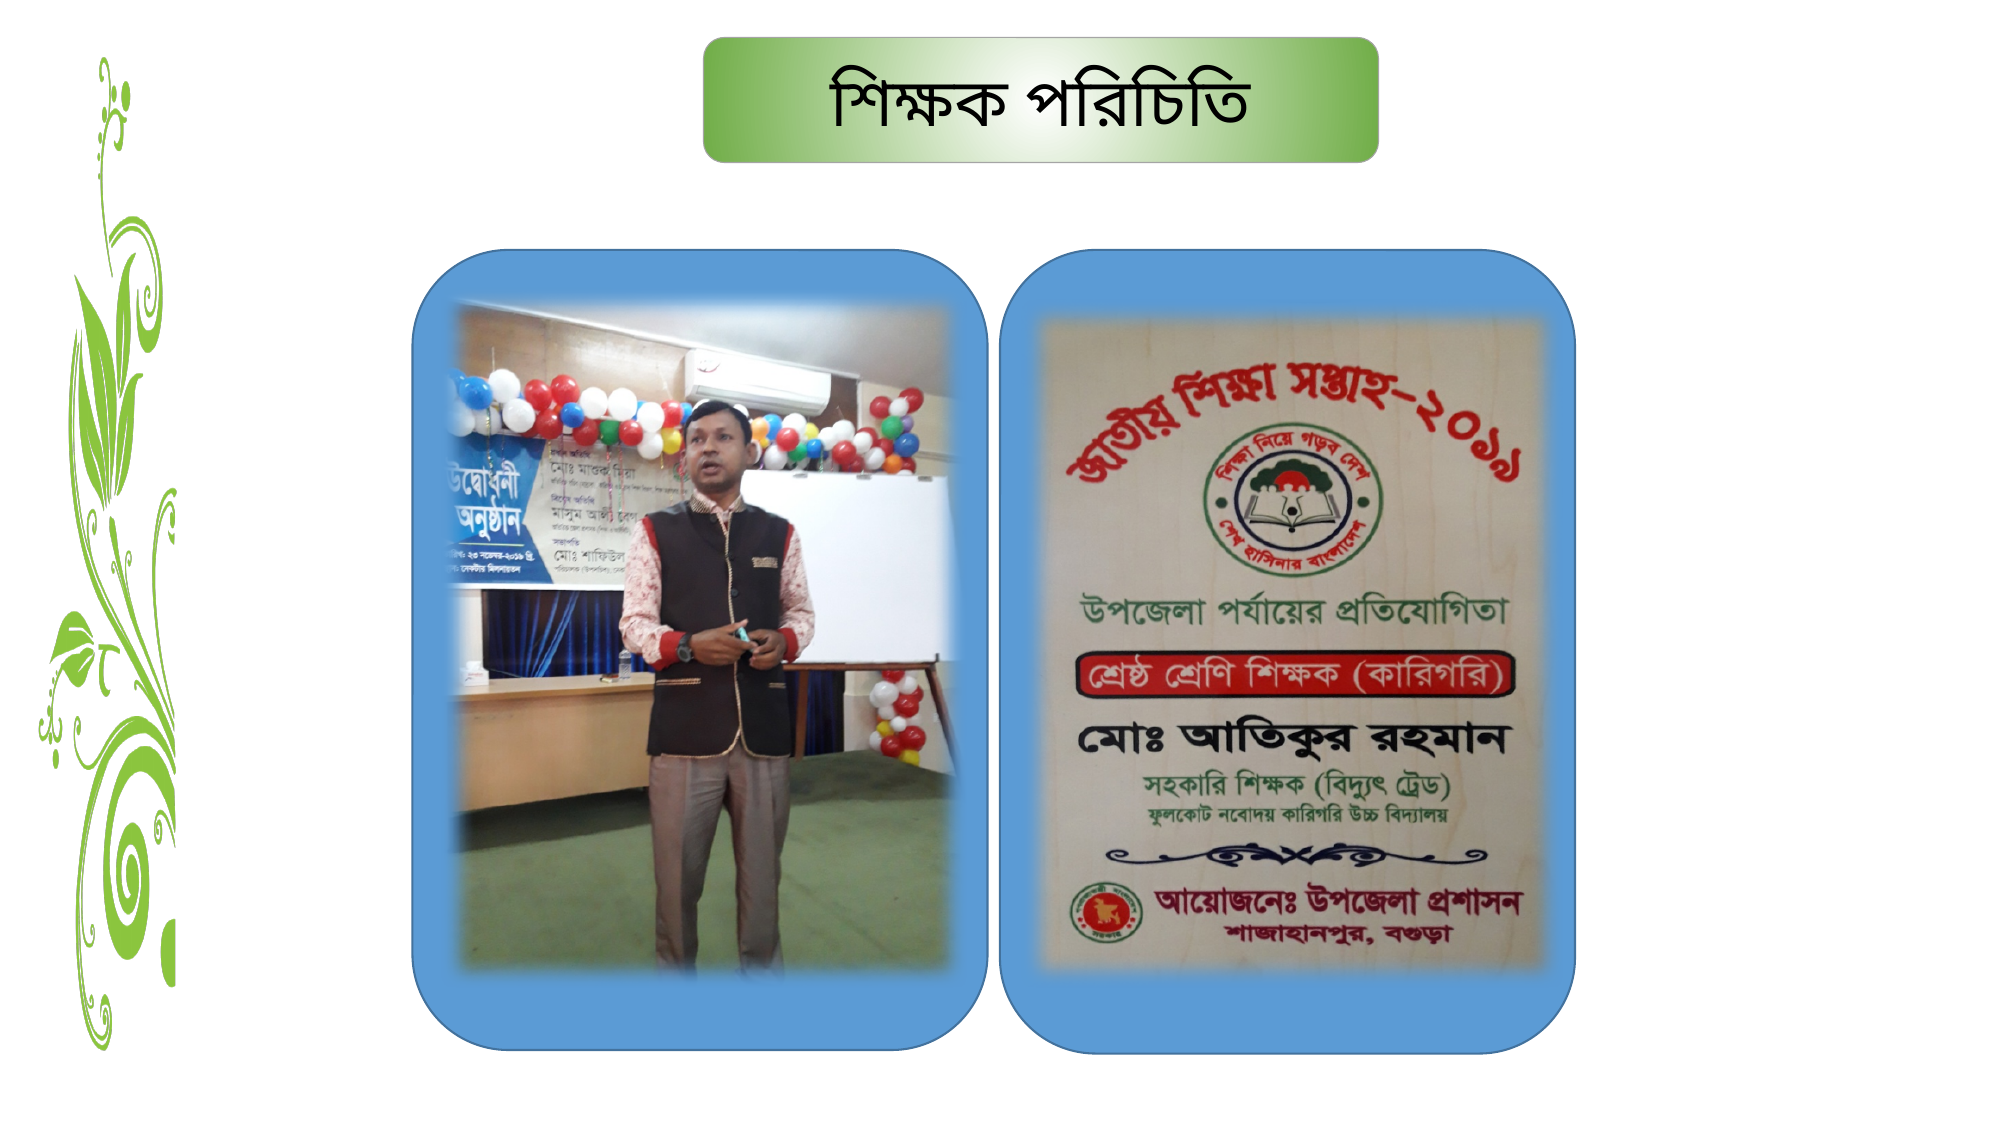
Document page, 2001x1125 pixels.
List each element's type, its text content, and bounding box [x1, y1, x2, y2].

text_box শিক্ষক পরিচিতি [702, 36, 1380, 164]
text_box [411, 900, 989, 1052]
text_box [411, 248, 989, 374]
text_box [998, 248, 1577, 1055]
picture [353, 299, 1563, 988]
picture [0, 0, 273, 1103]
